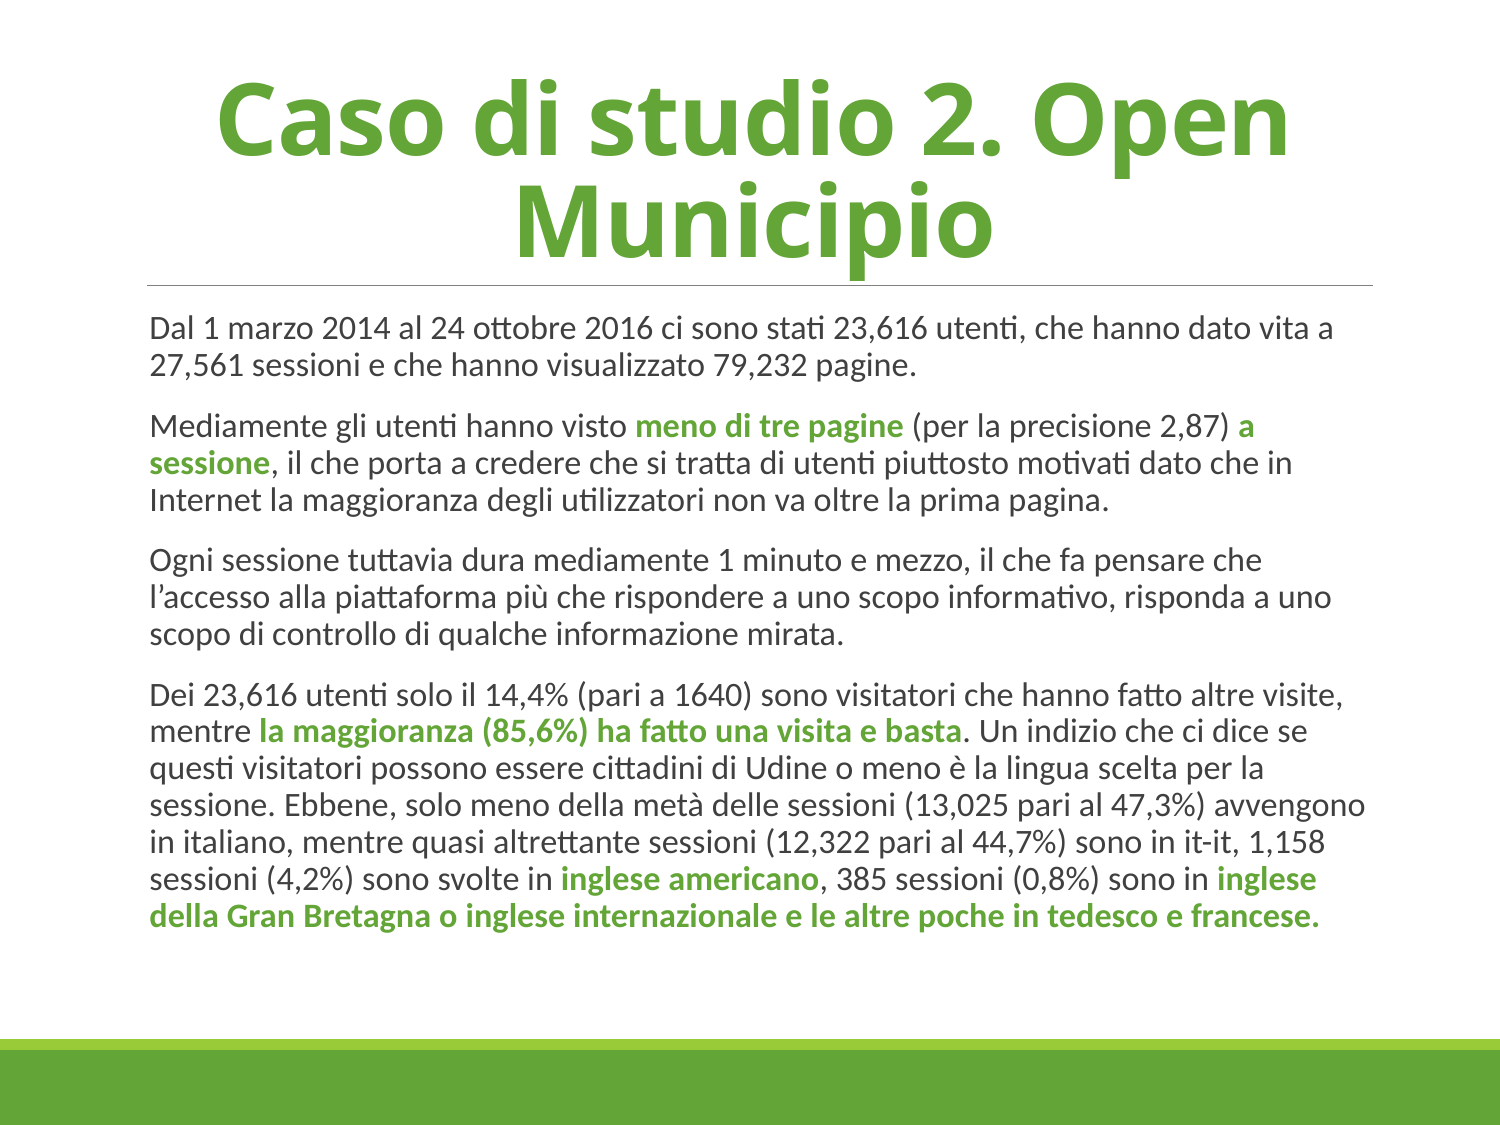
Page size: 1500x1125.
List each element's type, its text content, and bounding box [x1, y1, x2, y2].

list Dal 1 marzo 2014 al 24 ottobre 2016 ci sono stati 23,616 utenti, che hanno dato vita a 27,561 sessioni e che hanno visualizzato 79,232 pagine. Mediamente gli utenti hanno visto meno di tre pagine (per la precisione 2,87) a sessione, il che porta a credere che si tratta di utenti piuttosto motivati dato che in Internet la maggioranza degli utilizzatori non va oltre la prima pagina. Ogni sessione tuttavia dura mediamente 1 minuto e mezzo, il che fa pensare che l’accesso alla piattaforma più che rispondere a uno scopo informativo, risponda a uno scopo di controllo di qualche informazione mirata. Dei 23,616 utenti solo il 14,4% (pari a 1640) sono visitatori che hanno fatto altre visite, mentre la maggioranza (85,6%) ha fatto una visita e basta. Un indizio che ci dice se questi visitatori possono essere cittadini di Udine o meno è la lingua scelta per la sessione. Ebbene, solo meno della metà delle sessioni (13,025 pari al 47,3%) avvengono in italiano, mentre quasi altrettante sessioni (12,322 pari al 44,7%) sono in it-it, 1,158 sessioni (4,2%) sono svolte in inglese americano, 385 sessioni (0,8%) sono in inglese della Gran Bretagna o inglese internazionale e le altre poche in tedesco e francese. [135, 302, 1373, 963]
title Caso di studio 2. Open Municipio [135, 47, 1373, 285]
